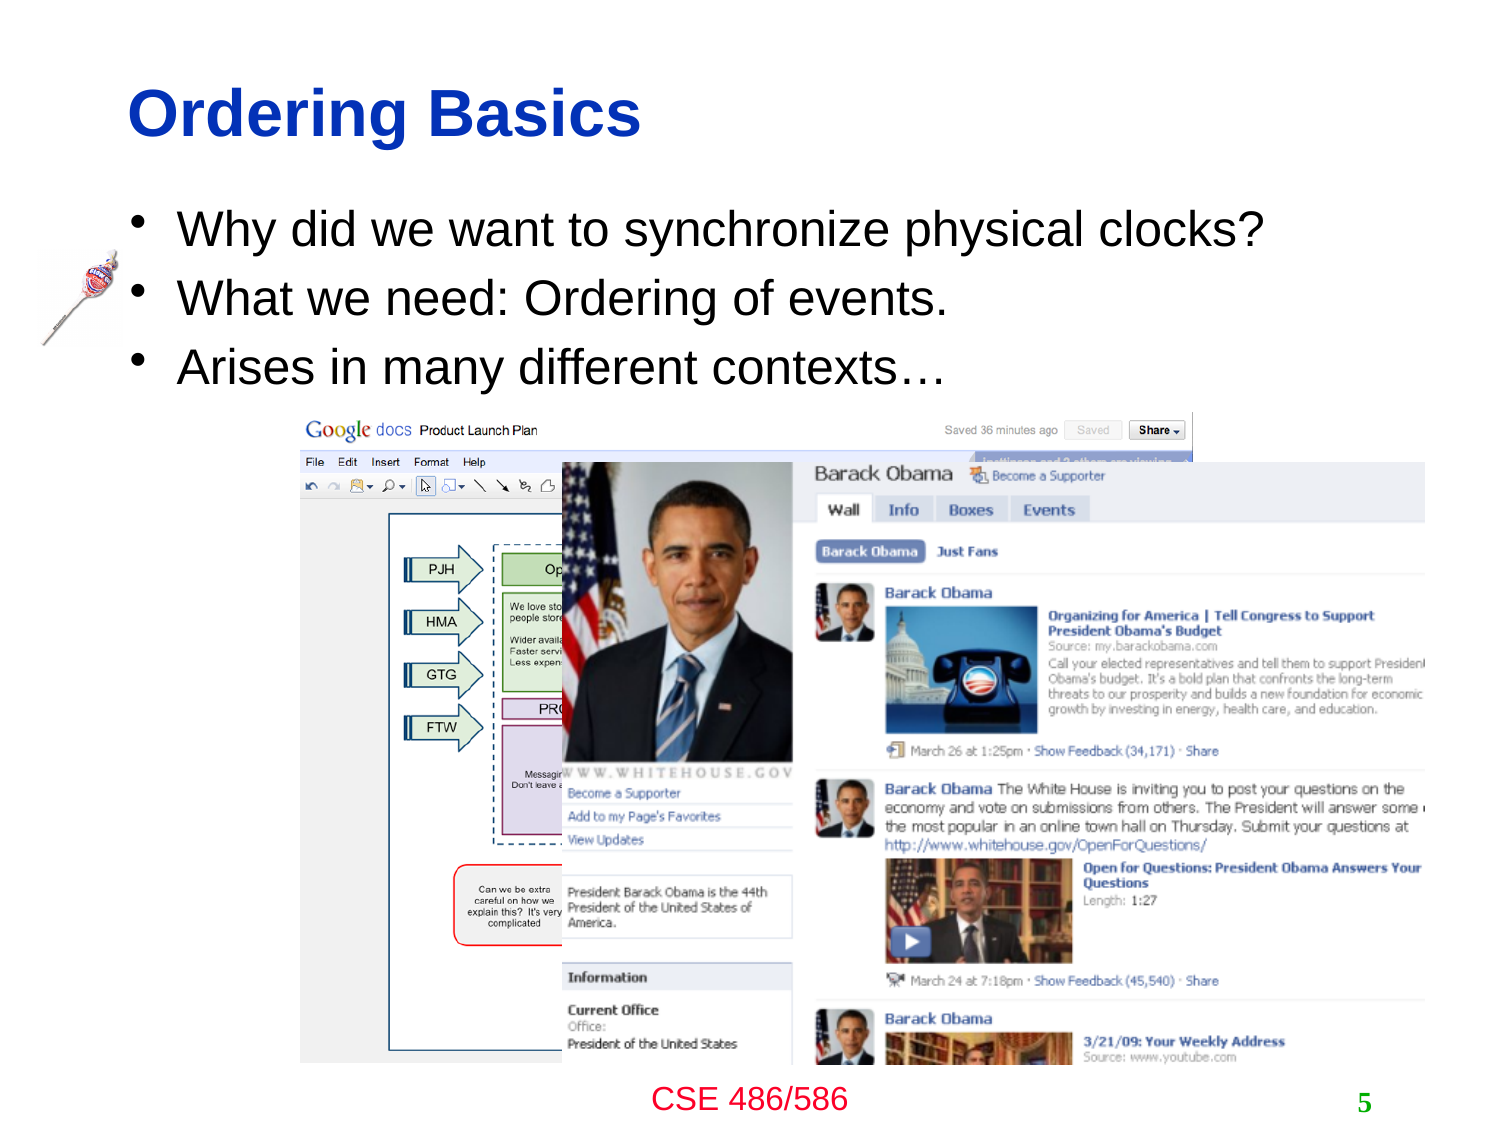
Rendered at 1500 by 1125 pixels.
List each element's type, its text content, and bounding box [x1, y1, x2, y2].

title Ordering Basics [112, 53, 1310, 176]
slide_number 5 [1074, 1076, 1388, 1125]
list Why did we want to synchronize physical clocks? What we need: Ordering of events. Arises in many different contexts… [114, 195, 1376, 1005]
picture [299, 412, 1426, 1066]
picture [37, 249, 123, 347]
